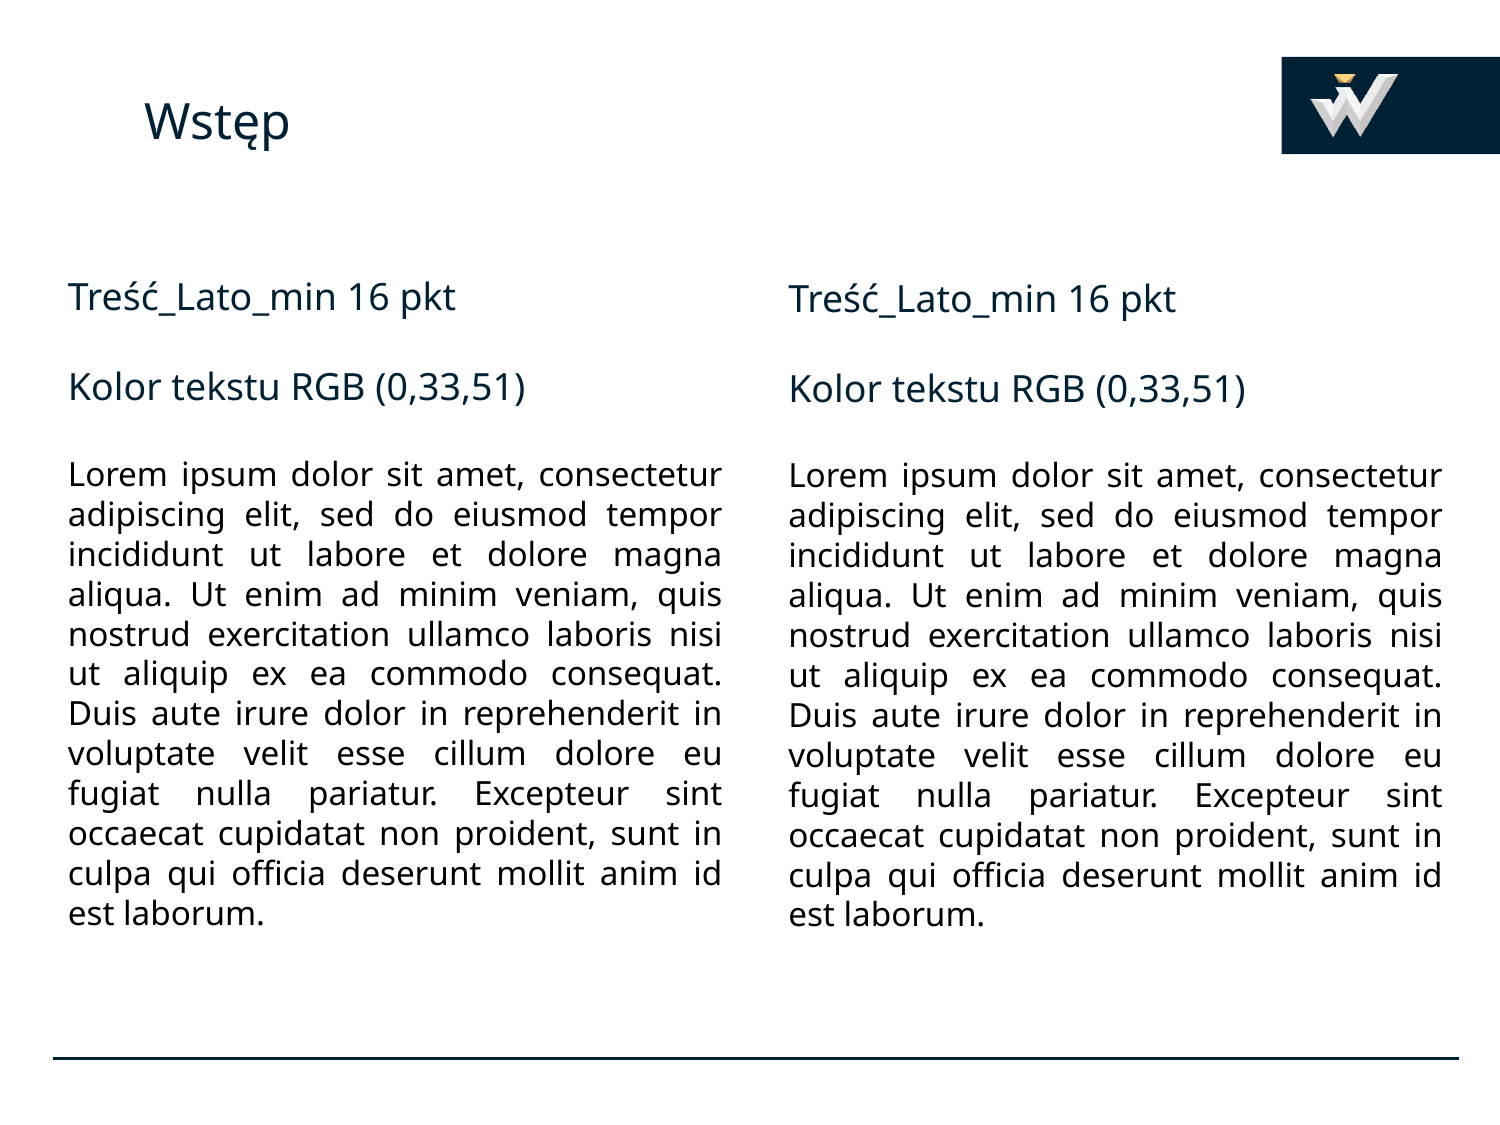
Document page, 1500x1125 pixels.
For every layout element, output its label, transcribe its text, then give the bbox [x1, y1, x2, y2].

text_box Treść_Lato_min 16 pkt Kolor tekstu RGB (0,33,51) Lorem ipsum dolor sit amet, consectetur adipiscing elit, sed do eiusmod tempor incididunt ut labore et dolore magna aliqua. Ut enim ad minim veniam, quis nostrud exercitation ullamco laboris nisi ut aliquip ex ea commodo consequat. Duis aute irure dolor in reprehenderit in voluptate velit esse cillum dolore eu fugiat nulla pariatur. Excepteur sint occaecat cupidatat non proident, sunt in culpa qui officia deserunt mollit anim id est laborum. [53, 265, 739, 940]
text_box [1279, 55, 1500, 156]
text_box Treść_Lato_min 16 pkt Kolor tekstu RGB (0,33,51) Lorem ipsum dolor sit amet, consectetur adipiscing elit, sed do eiusmod tempor incididunt ut labore et dolore magna aliqua. Ut enim ad minim veniam, quis nostrud exercitation ullamco laboris nisi ut aliquip ex ea commodo consequat. Duis aute irure dolor in reprehenderit in voluptate velit esse cillum dolore eu fugiat nulla pariatur. Excepteur sint occaecat cupidatat non proident, sunt in culpa qui officia deserunt mollit anim id est laborum. [773, 267, 1459, 941]
picture [1310, 74, 1398, 137]
text_box Wstęp [129, 81, 1358, 157]
